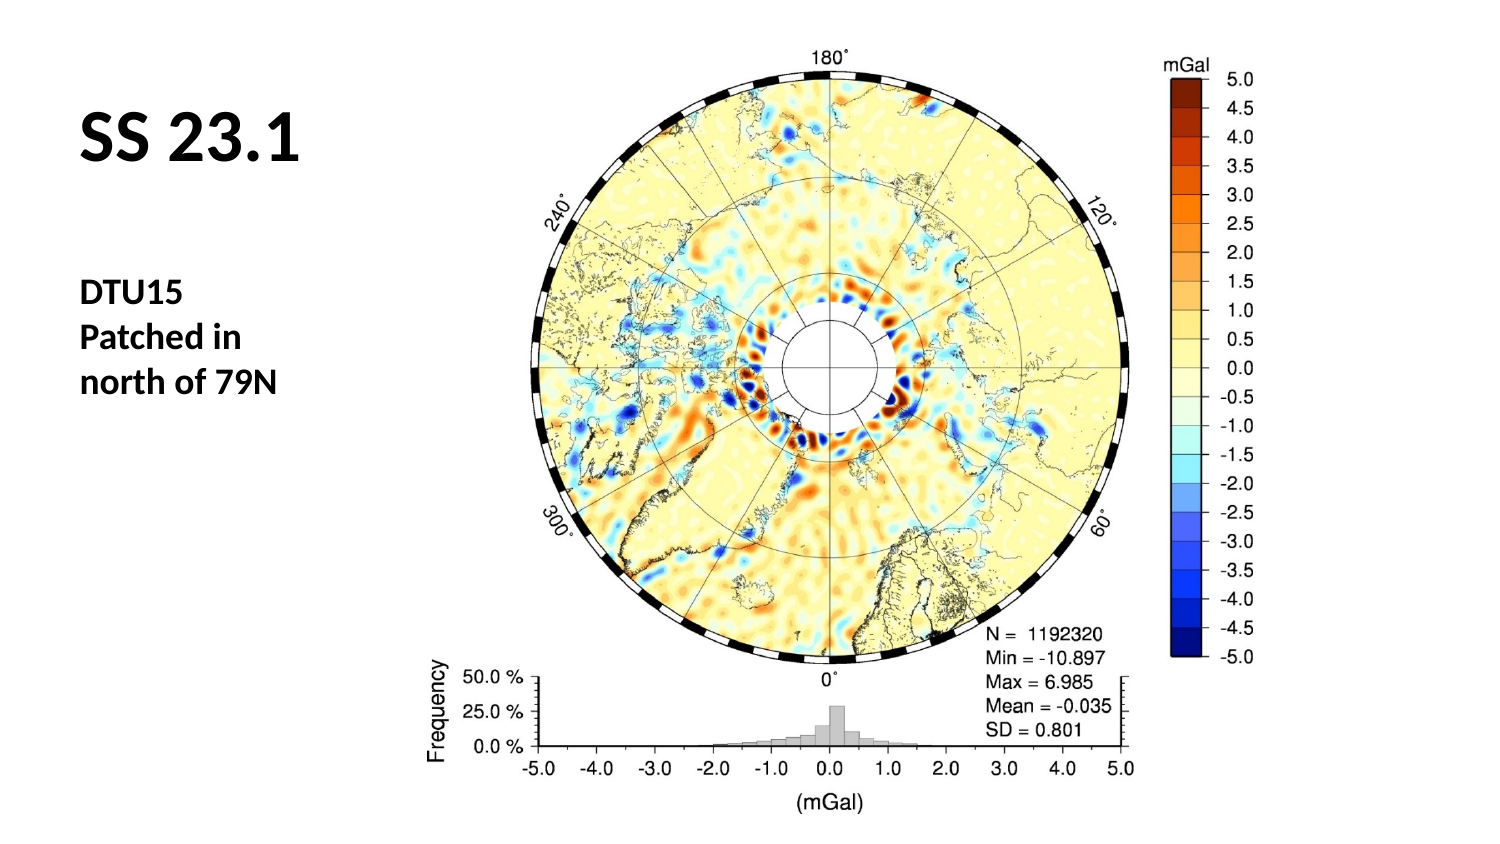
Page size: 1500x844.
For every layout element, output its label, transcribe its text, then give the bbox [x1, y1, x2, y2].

text_box SS 23.1 DTU15 Patched in north of 79N [64, 79, 422, 220]
picture [427, 49, 1254, 814]
